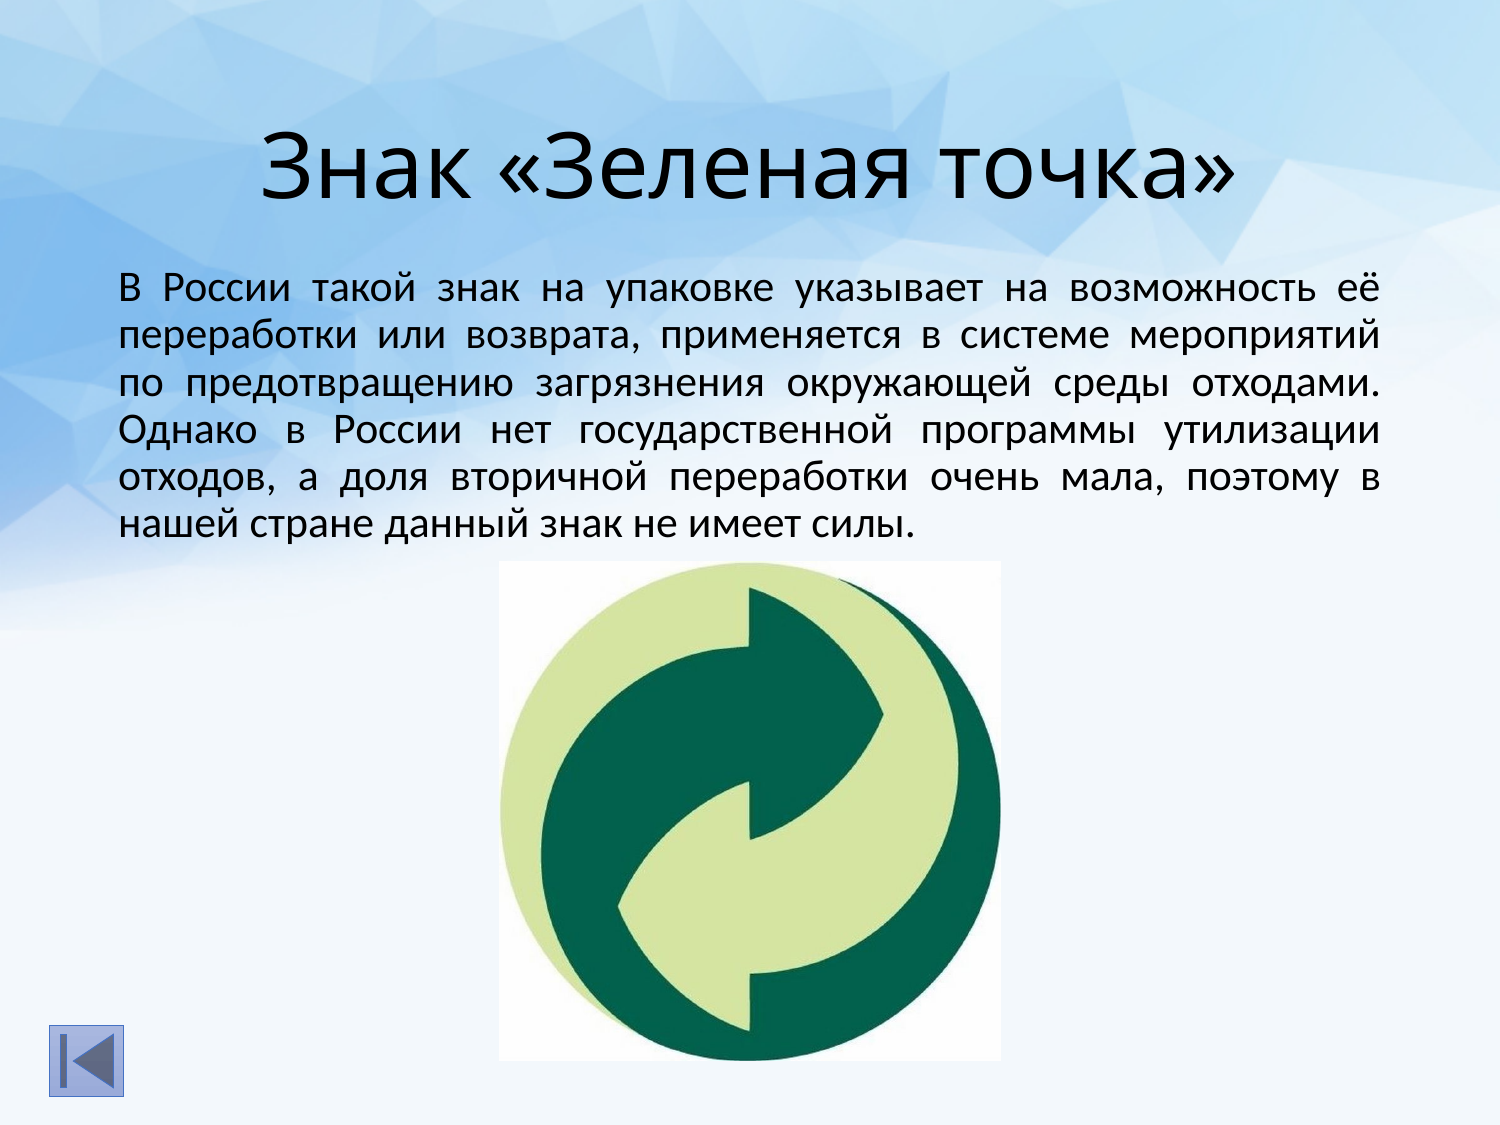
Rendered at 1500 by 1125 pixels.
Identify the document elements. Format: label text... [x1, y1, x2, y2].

title Знак «Зеленая точка» [103, 59, 1397, 256]
picture [0, 0, 1500, 1125]
text_box [49, 1025, 124, 1097]
list В России такой знак на упаковке указывает на возможность её переработки или возврата, применяется в системе мероприятий по предотвращению загрязнения окружающей среды отходами. Однако в России нет государственной программы утилизации отходов, а доля вторичной переработки очень мала, поэтому в нашей стране данный знак не имеет силы. [103, 256, 1397, 971]
